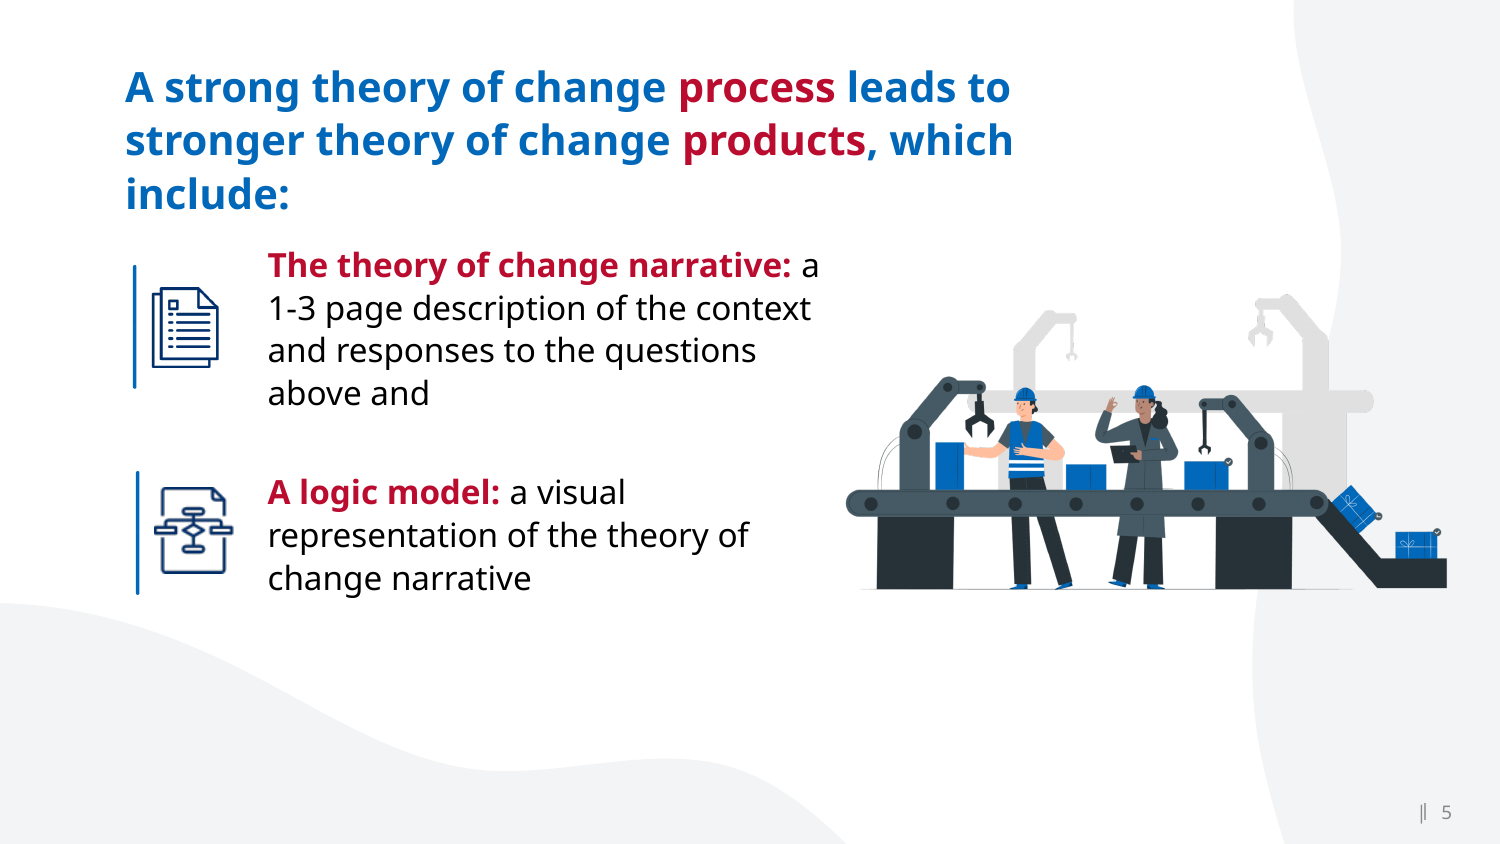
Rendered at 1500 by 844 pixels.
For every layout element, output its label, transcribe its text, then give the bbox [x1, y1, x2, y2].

title A strong theory of change process leads to stronger theory of change products, which include: [113, 51, 1123, 224]
picture [154, 486, 242, 574]
text_box A logic model: a visual representation of the theory of change narrative [256, 438, 817, 627]
slide_number | 5 [972, 795, 1464, 830]
text_box The theory of change narrative: a 1-3 page description of the context and responses to the questions above and [256, 217, 838, 437]
text_box . [132, 264, 137, 389]
text_box . [135, 471, 140, 595]
picture [822, 221, 1464, 649]
picture [145, 287, 226, 368]
